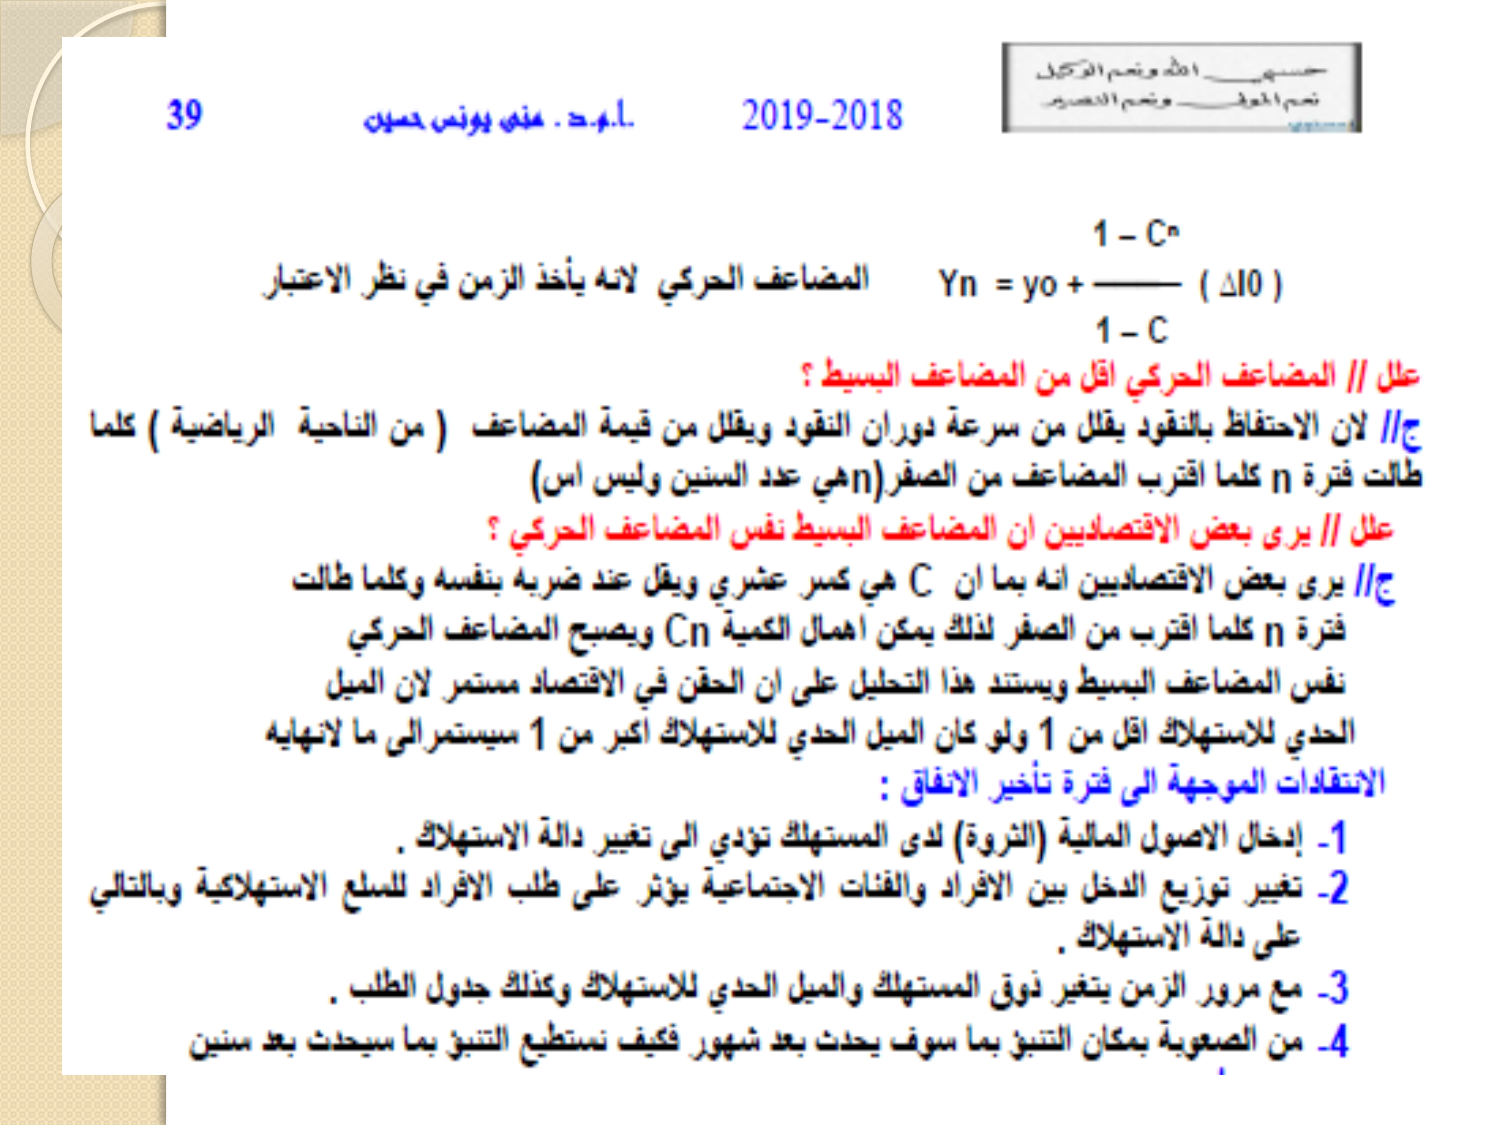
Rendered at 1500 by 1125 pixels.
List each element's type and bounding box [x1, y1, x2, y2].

list [62, 37, 1451, 1076]
